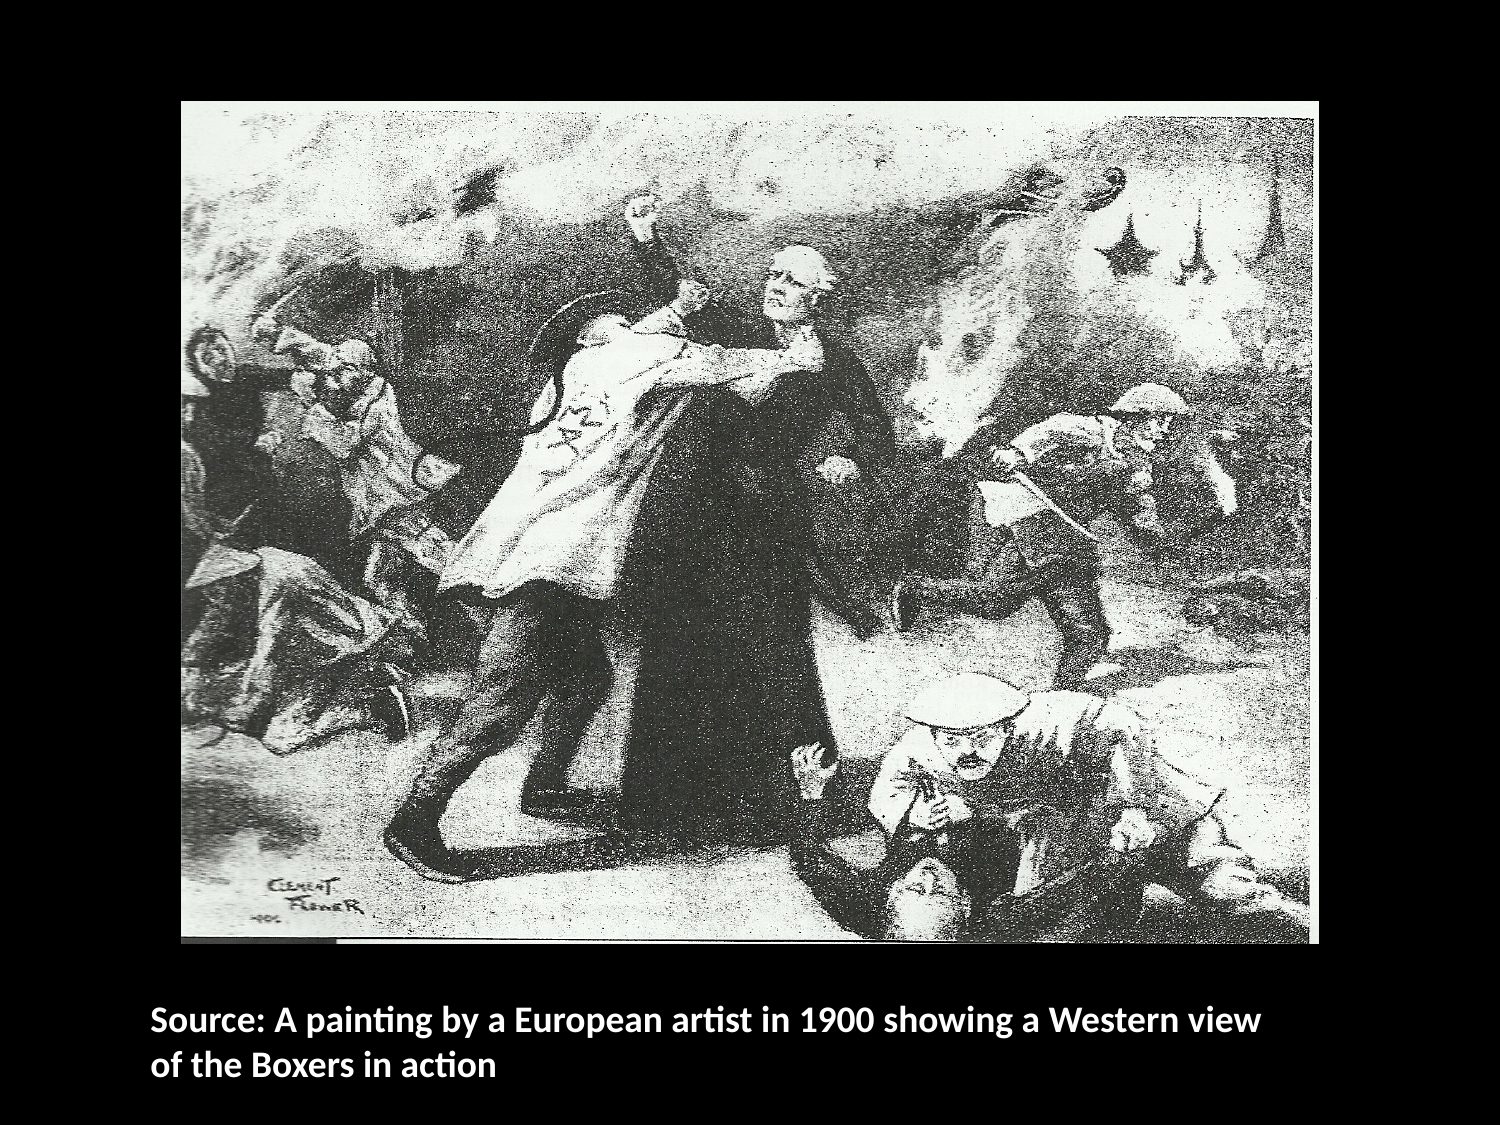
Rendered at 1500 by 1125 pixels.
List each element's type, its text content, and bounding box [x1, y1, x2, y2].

text_box Source: A painting by a European artist in 1900 showing a Western view of the Boxers in action [135, 987, 1317, 1093]
picture [180, 101, 1319, 945]
